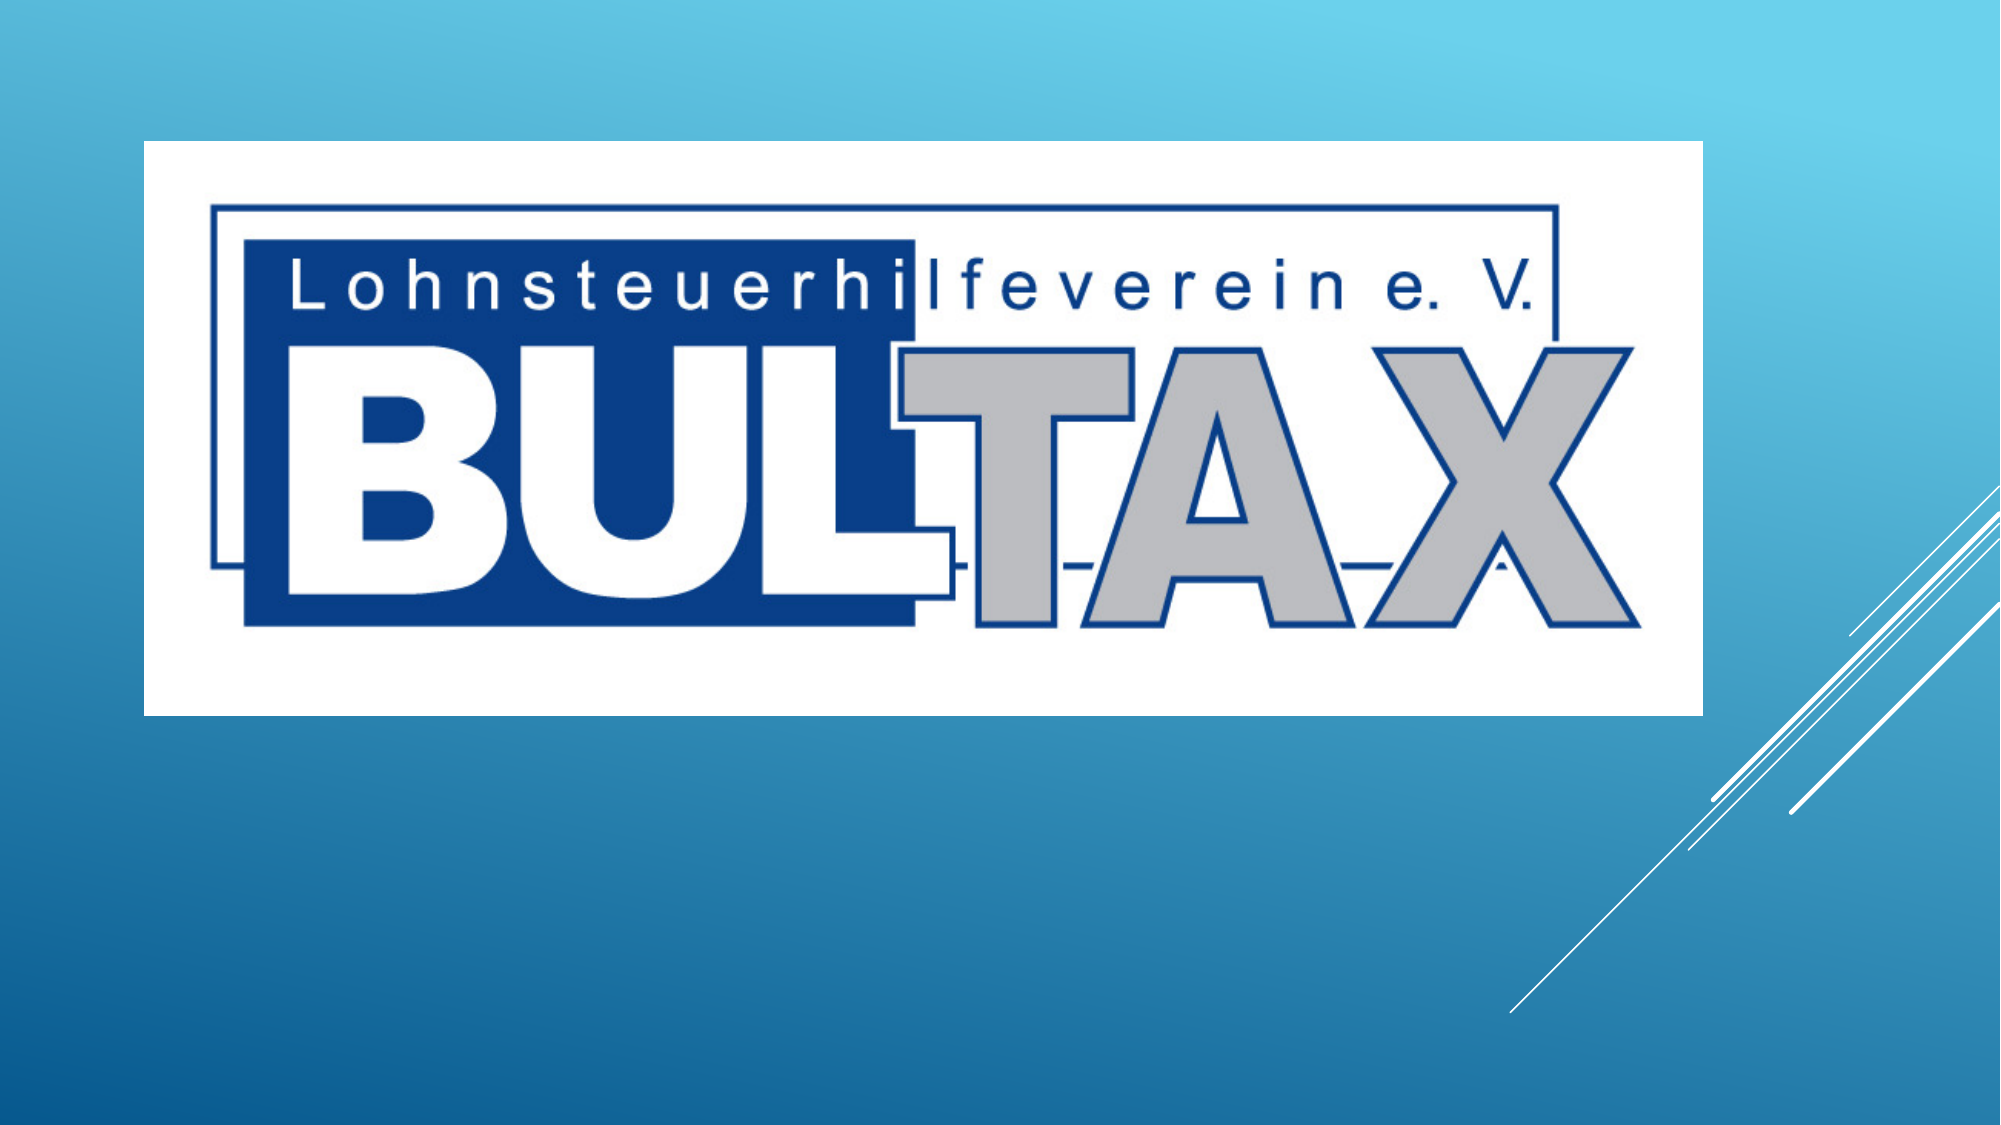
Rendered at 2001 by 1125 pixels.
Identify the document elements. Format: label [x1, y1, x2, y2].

list [144, 141, 1703, 716]
